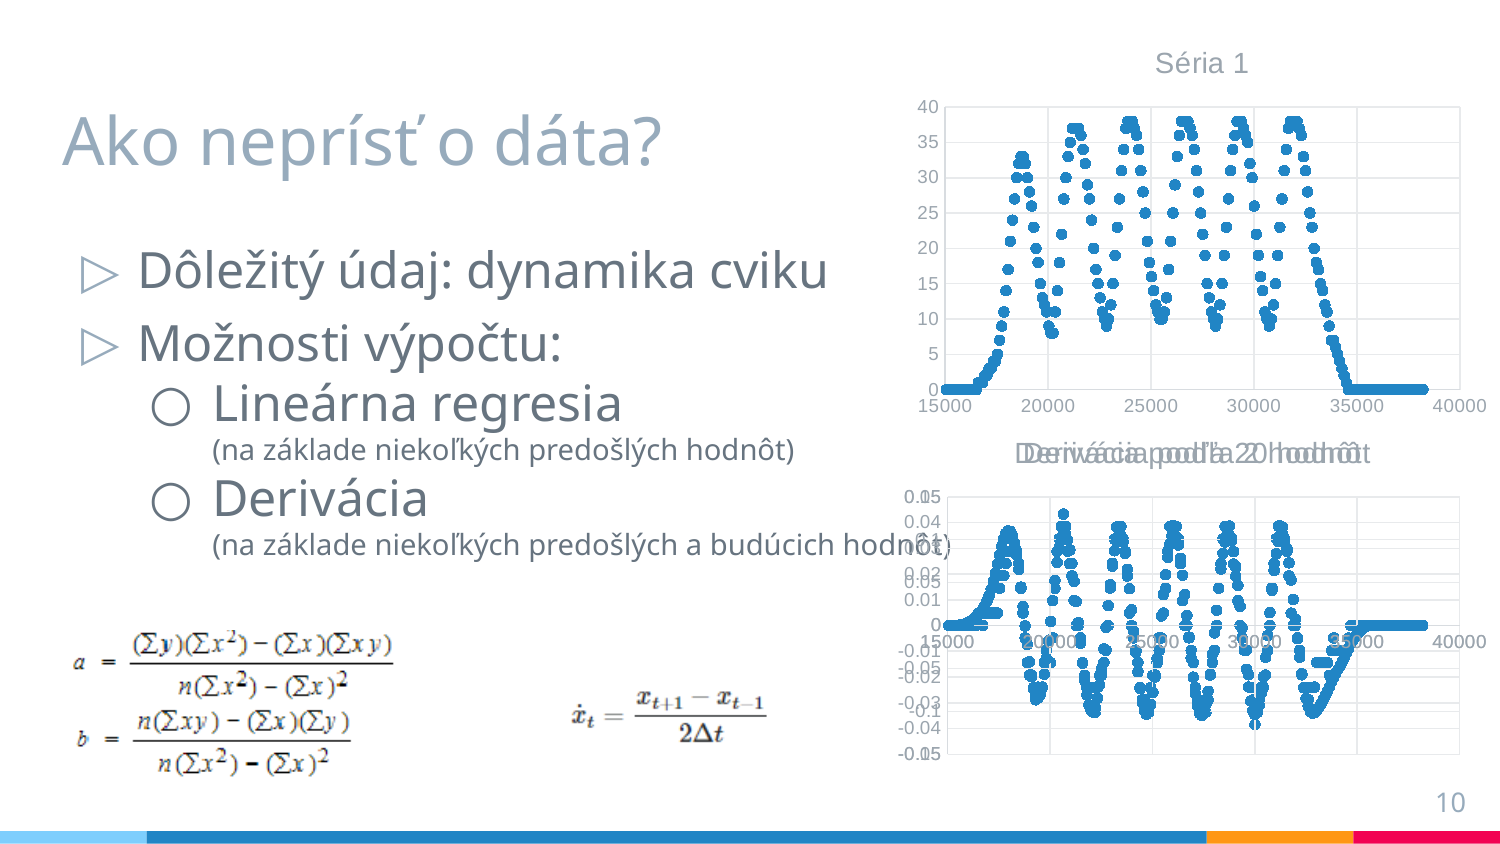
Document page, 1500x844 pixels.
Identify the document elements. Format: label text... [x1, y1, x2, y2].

slide_number 10 [1391, 782, 1482, 822]
list Dôležitý údaj: dynamika cviku Možnosti výpočtu: Lineárna regresia (na základe niekoľkých predošlých hodnôt) Derivácia (na základe niekoľkých predošlých a budúcich hodnôt) [47, 223, 1108, 807]
picture [47, 630, 406, 783]
picture [544, 654, 803, 759]
title Ako neprísť o dáta? [47, 53, 900, 194]
chart [885, 21, 1500, 773]
